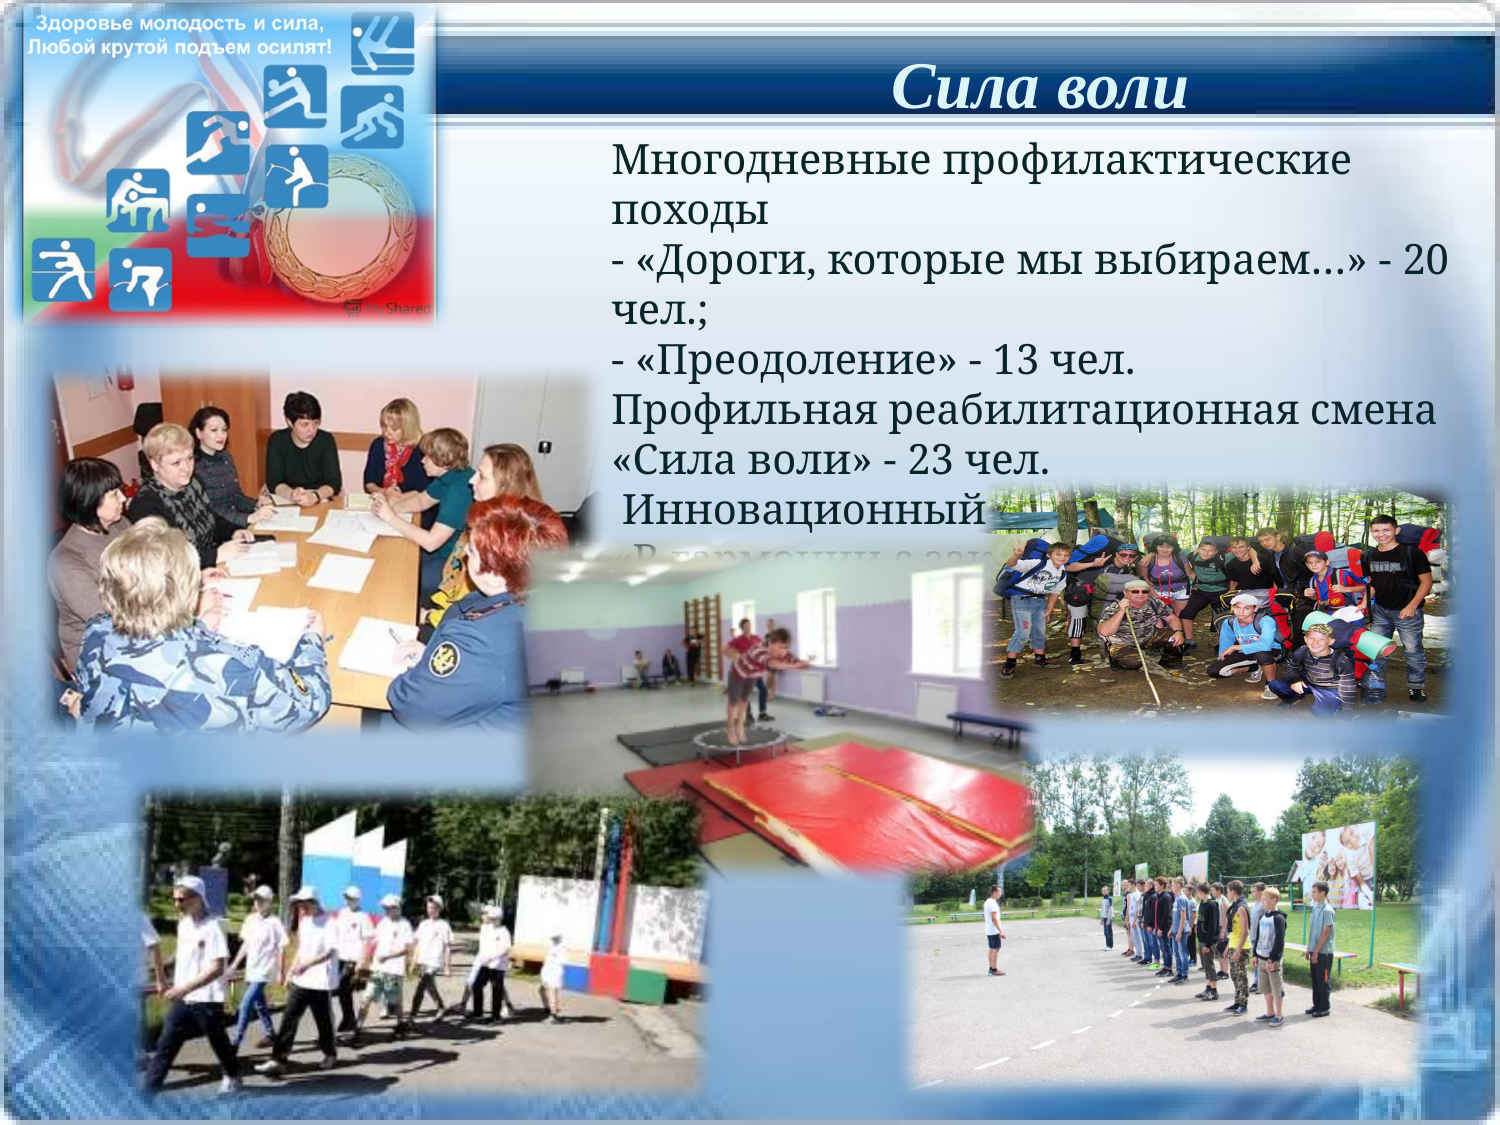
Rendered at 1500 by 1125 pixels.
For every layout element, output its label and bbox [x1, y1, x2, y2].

picture [891, 741, 1436, 1105]
picture [0, 0, 452, 334]
picture [34, 359, 1047, 1112]
picture [974, 475, 1465, 730]
list [0, 0, 1500, 1125]
